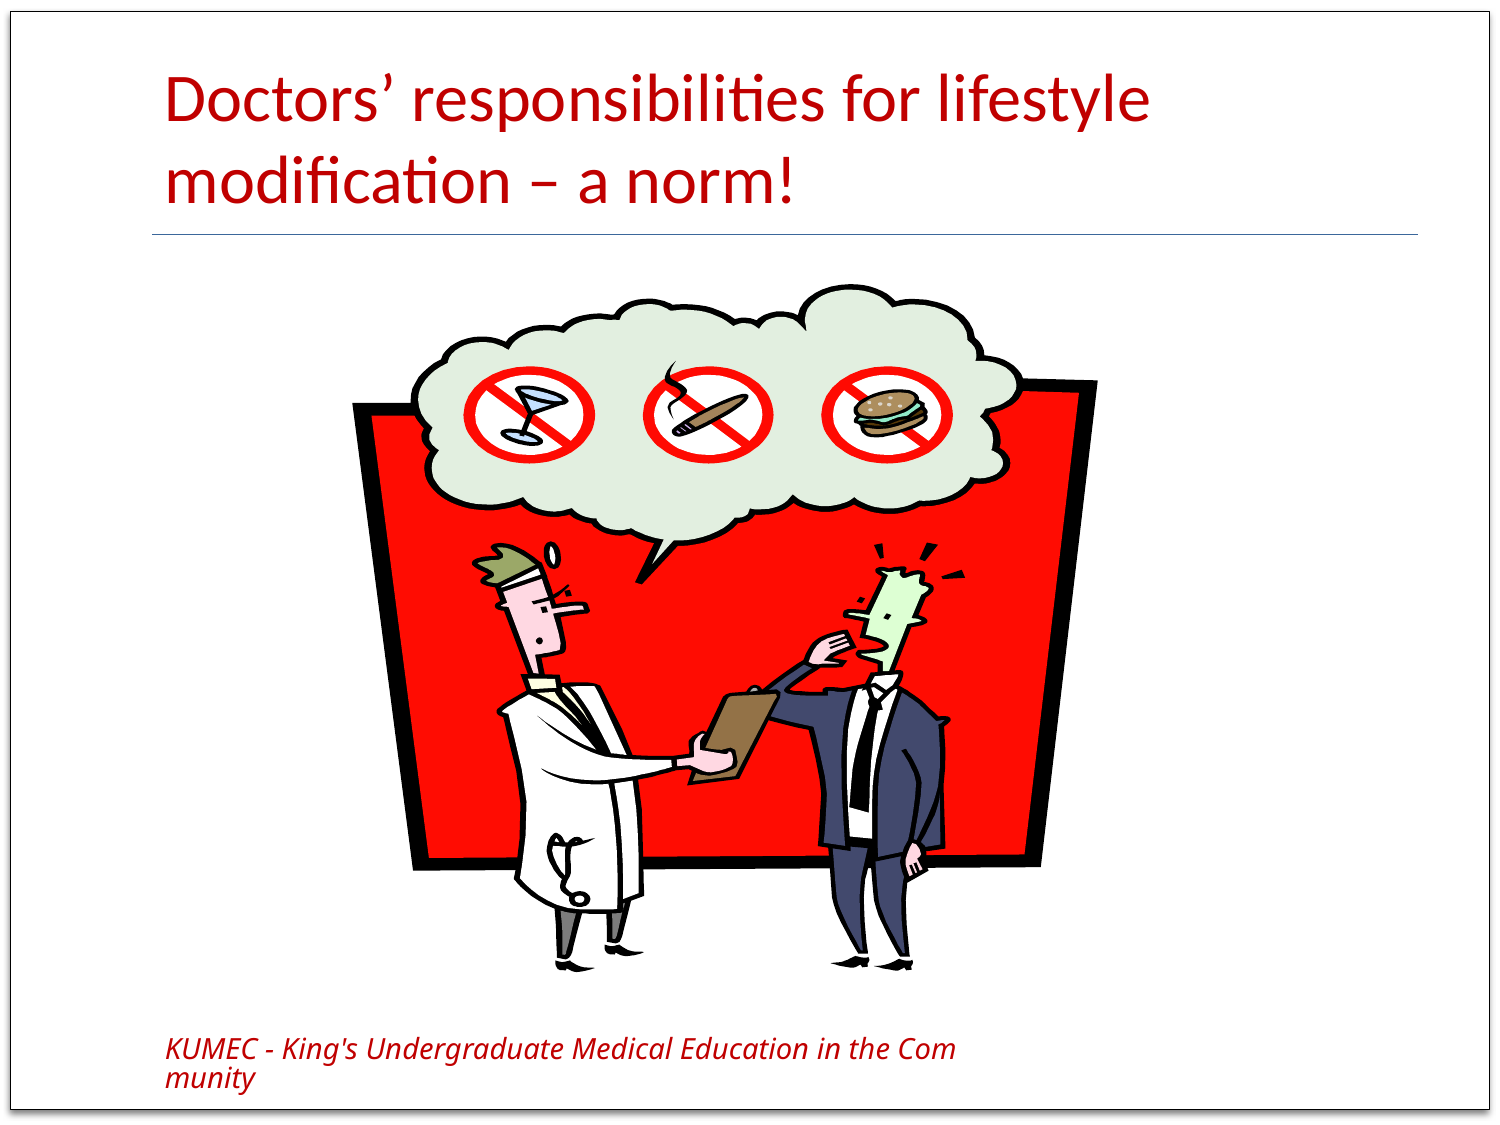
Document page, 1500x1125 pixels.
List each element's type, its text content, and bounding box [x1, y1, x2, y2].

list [351, 283, 1098, 973]
footer KUMEC - King's Undergraduate Medical Education in the Community [150, 1012, 985, 1088]
title Doctors’ responsibilities for lifestyle modification – a norm! [150, 45, 1425, 233]
